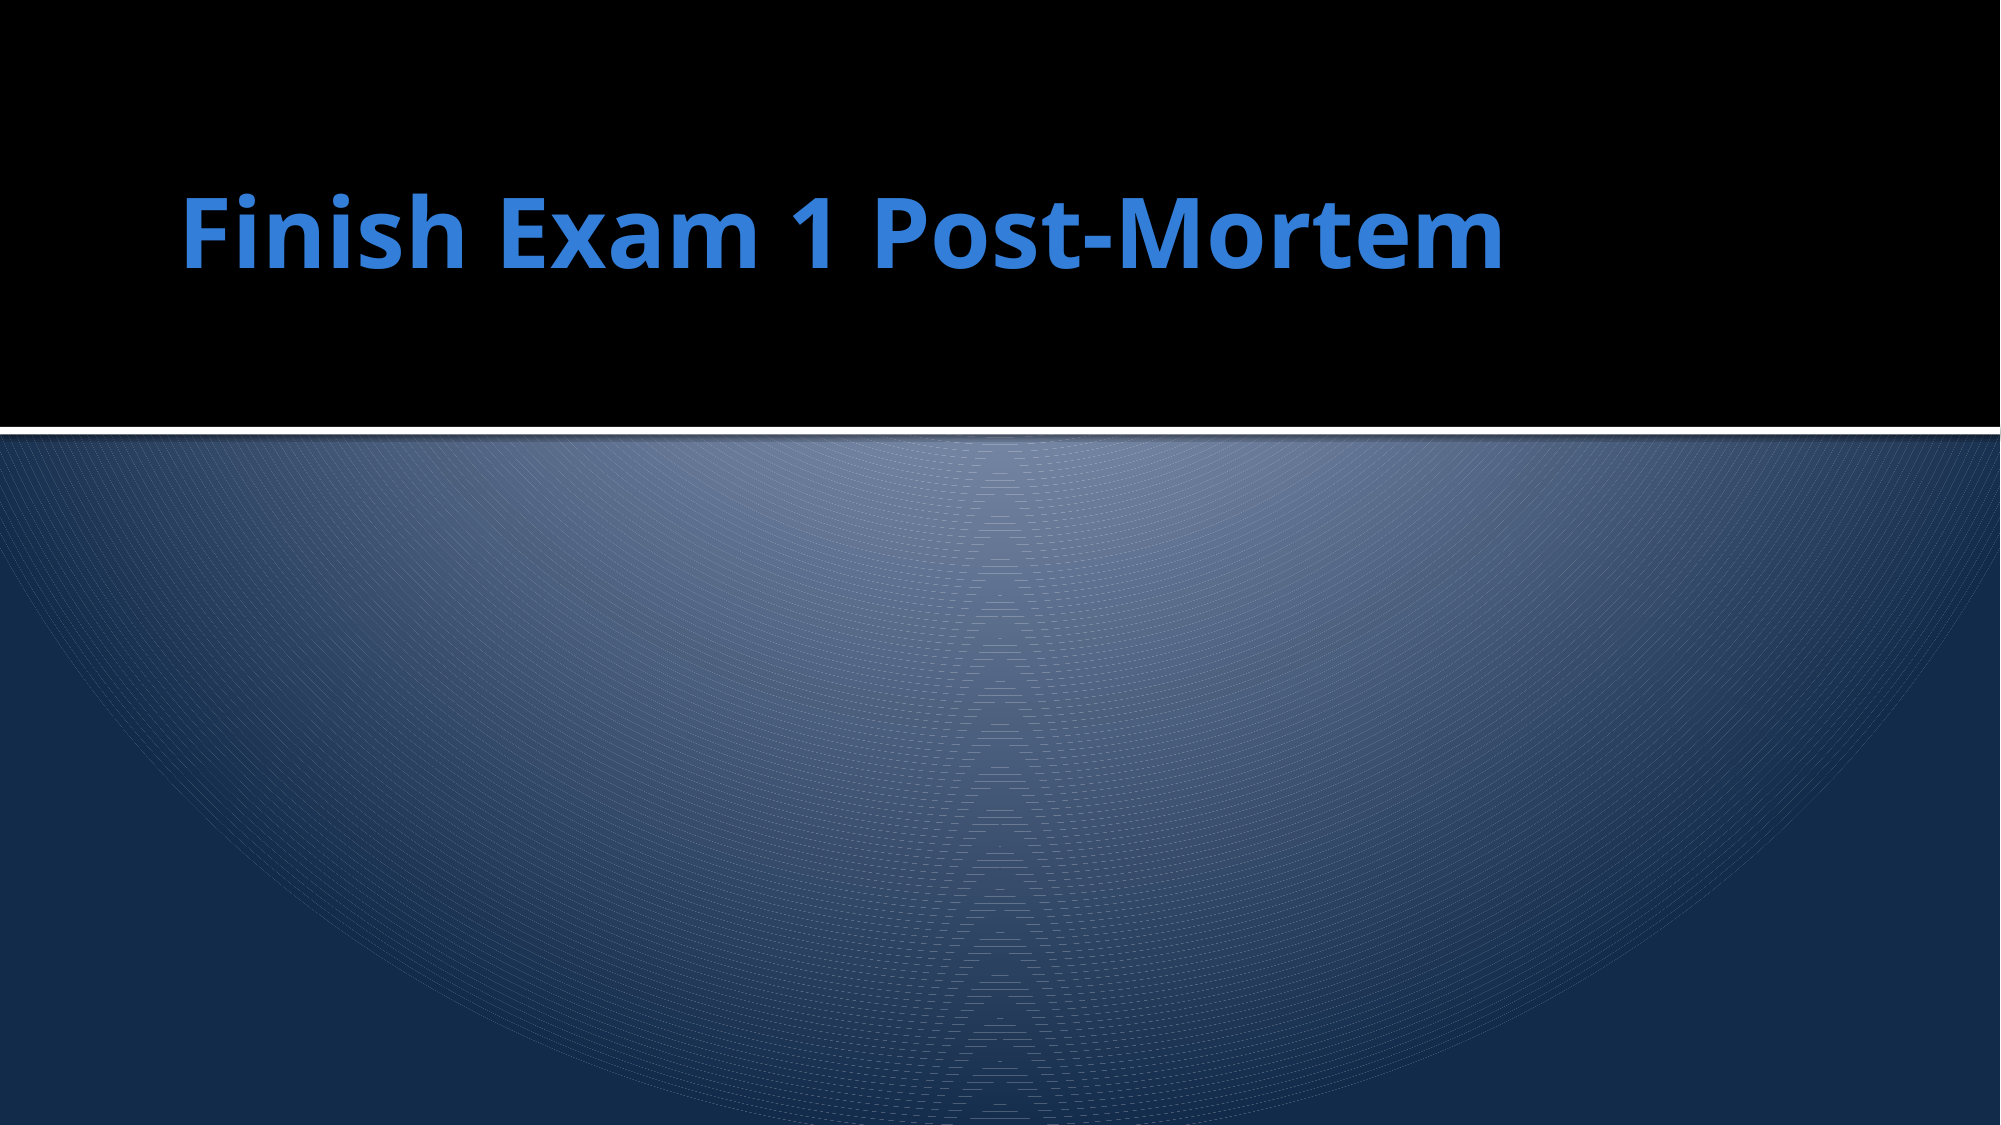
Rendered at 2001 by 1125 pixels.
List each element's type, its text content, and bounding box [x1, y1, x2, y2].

title Finish Exam 1 Post-Mortem [163, 19, 1917, 288]
